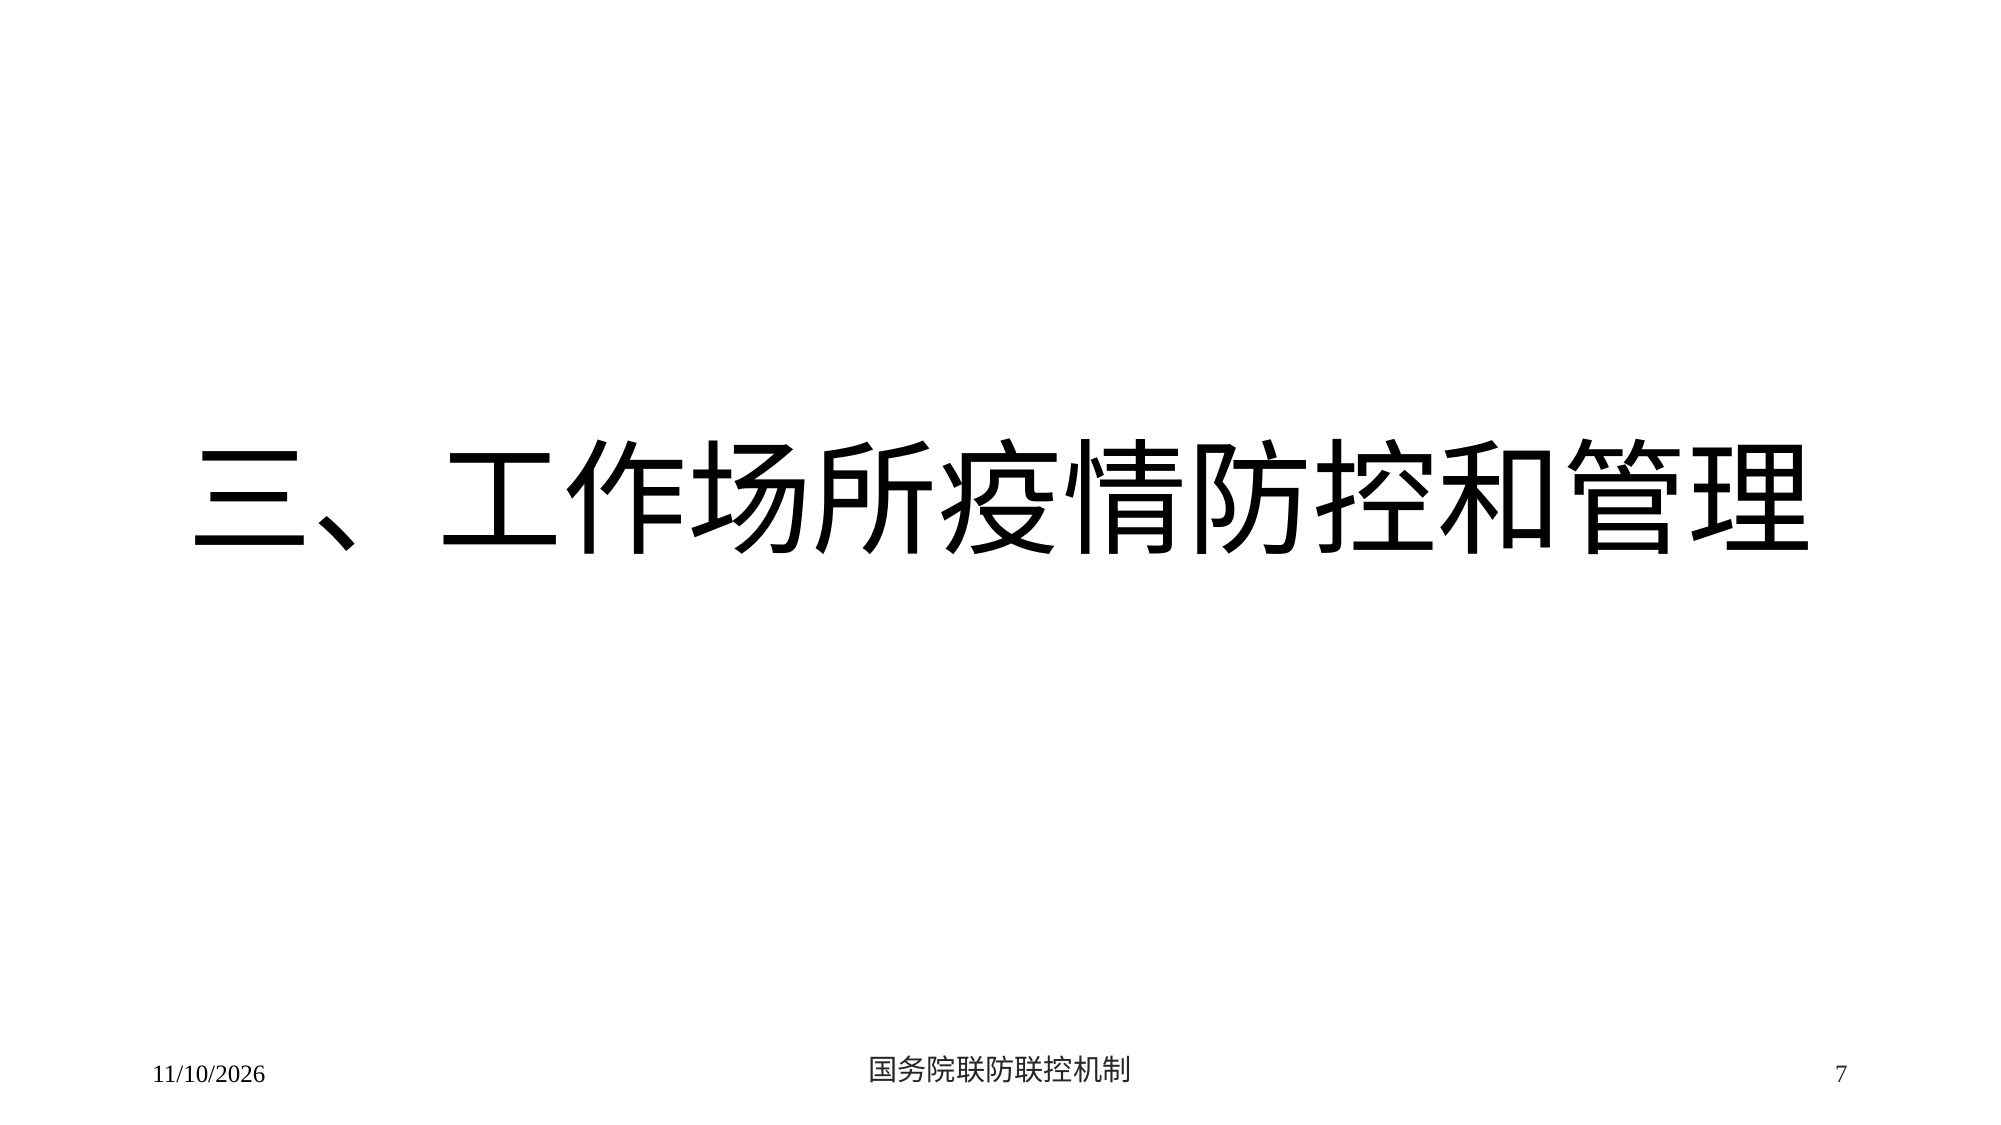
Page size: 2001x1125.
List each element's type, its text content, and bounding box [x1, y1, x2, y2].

slide_number 7 [1412, 1042, 1863, 1103]
title 三、工作场所疫情防控和管理 [161, 187, 1839, 579]
footer 国务院联防联控机制 [662, 1042, 1338, 1103]
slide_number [137, 1042, 588, 1103]
